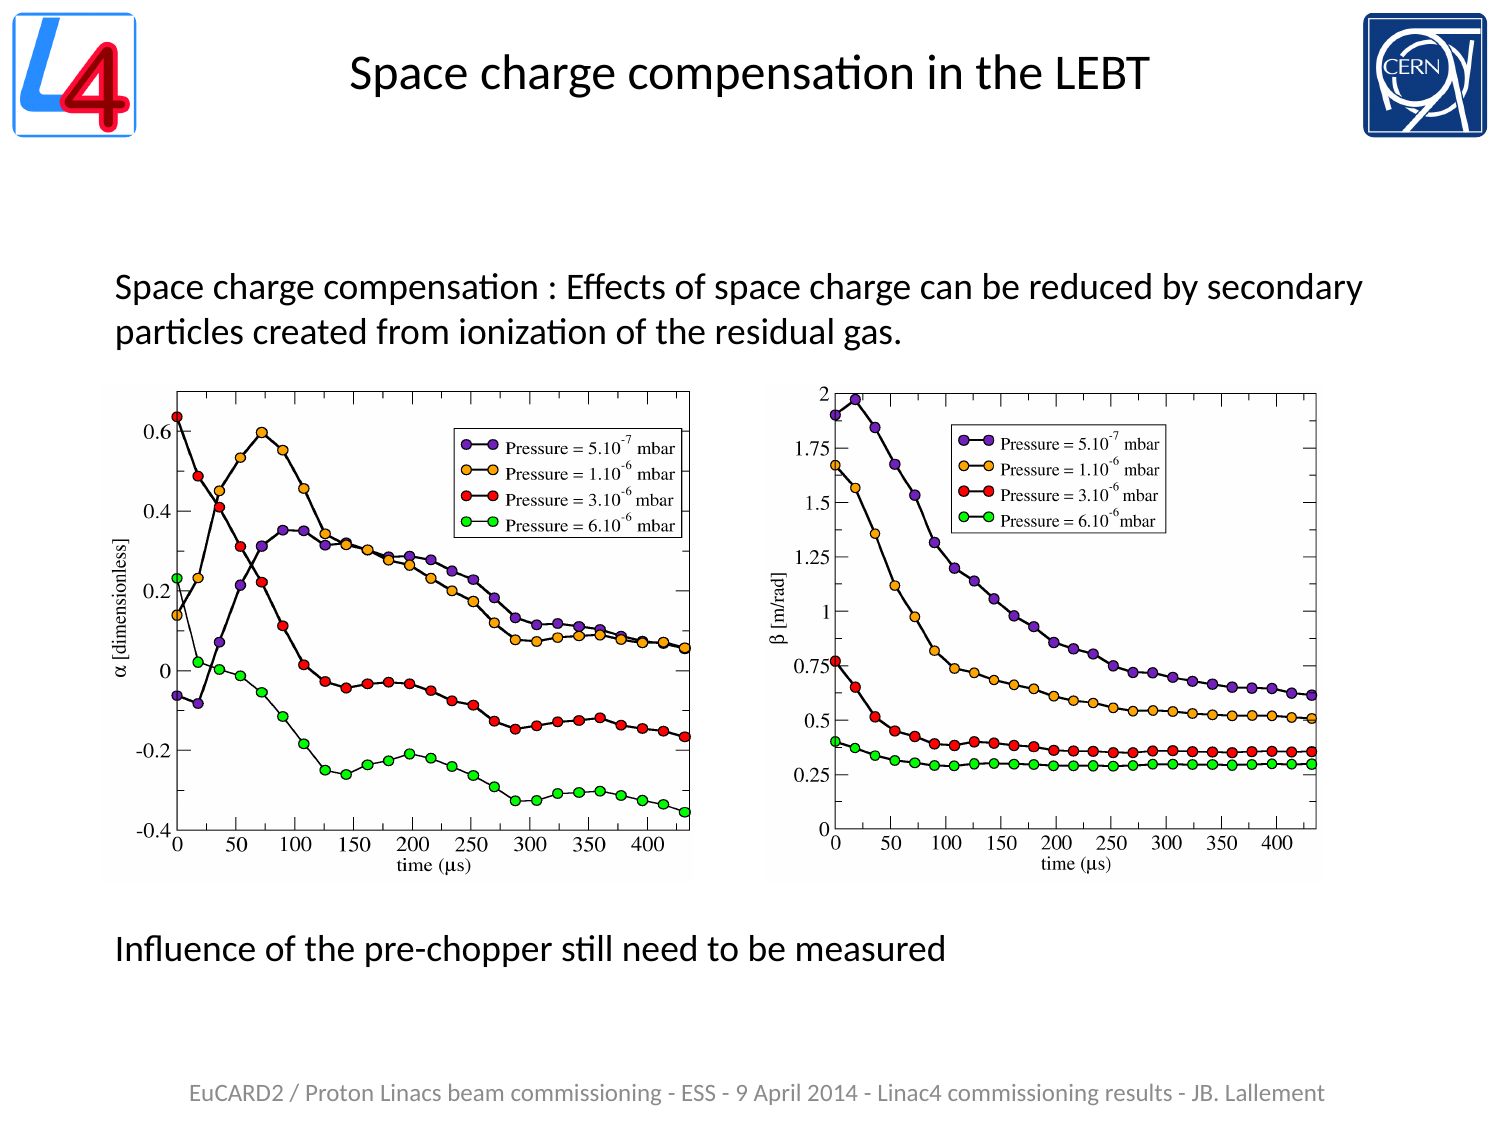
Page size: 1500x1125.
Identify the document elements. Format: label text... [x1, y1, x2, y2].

text_box Space charge compensation : Effects of space charge can be reduced by secondary particles created from ionization of the residual gas. [100, 254, 1453, 360]
picture [12, 12, 137, 138]
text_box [100, 385, 1324, 883]
text_box Space charge compensation in the LEBT [147, 32, 1353, 108]
text_box Influence of the pre-chopper still need to be measured [100, 916, 1453, 977]
footer EuCARD2 / Proton Linacs beam commissioning - ESS - 9 April 2014 - Linac4 commissioning results - JB. Lallement [105, 1061, 1412, 1122]
picture [1362, 12, 1488, 138]
